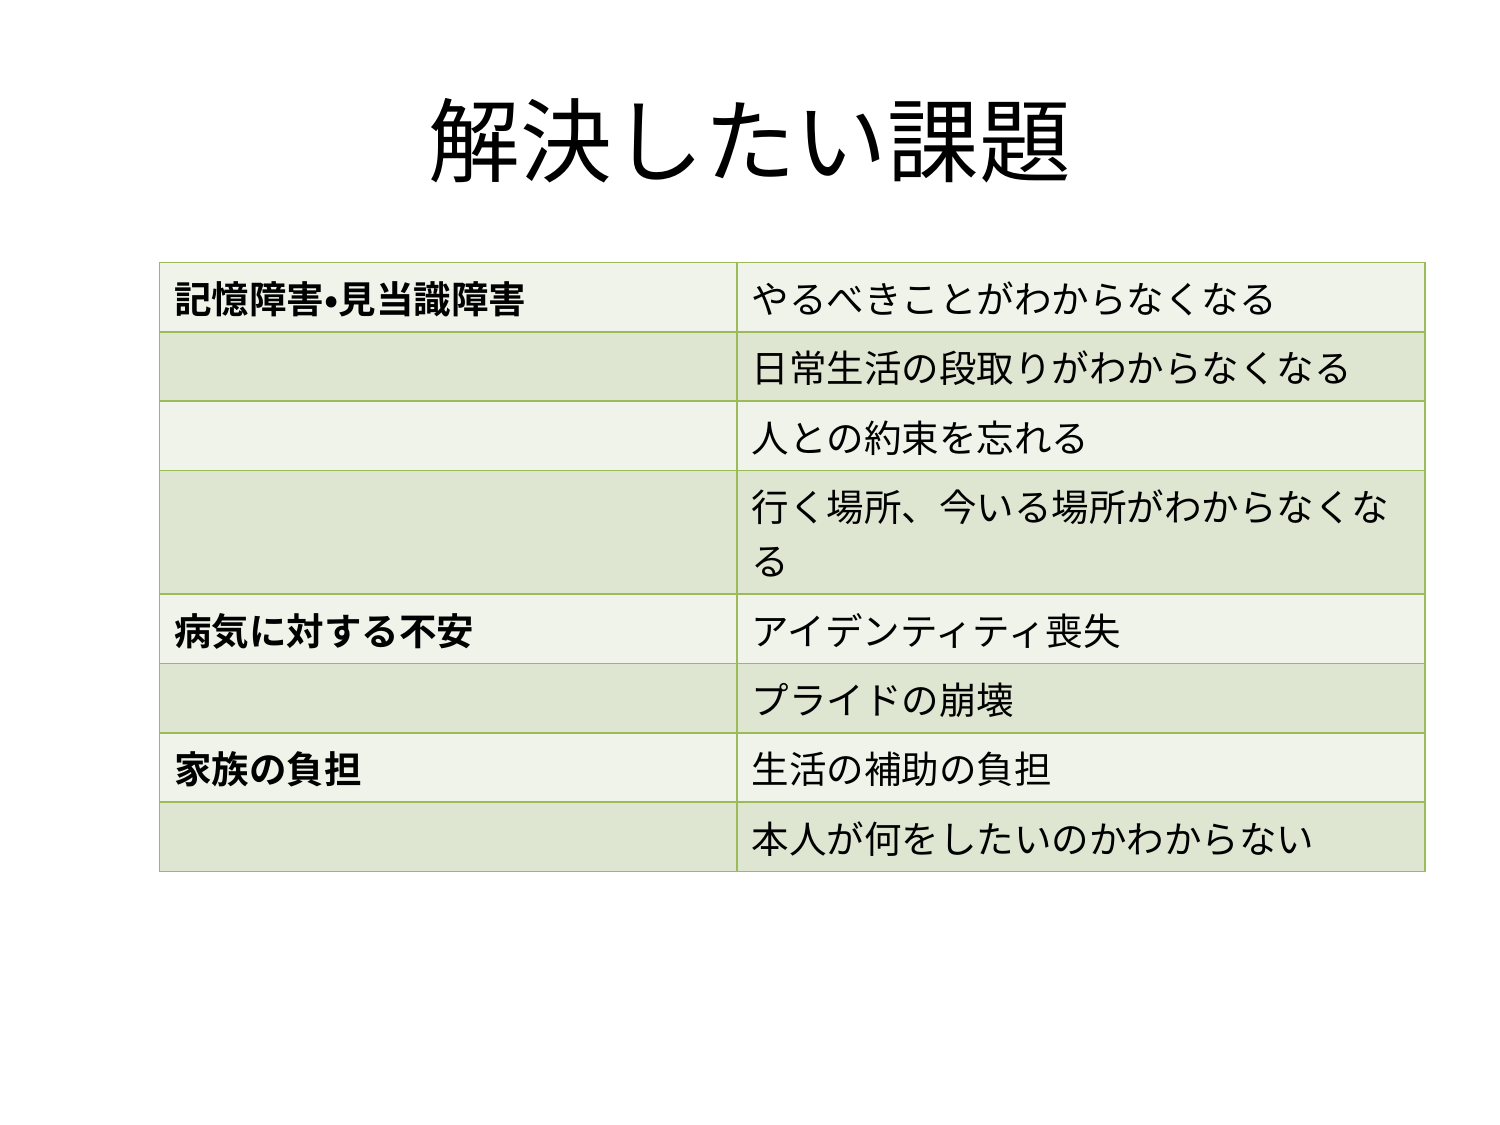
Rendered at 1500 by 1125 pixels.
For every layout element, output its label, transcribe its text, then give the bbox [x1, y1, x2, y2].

table_cell [160, 664, 736, 732]
title 解決したい課題 [75, 45, 1425, 233]
table_cell 病気に対する不安 [160, 595, 736, 663]
table_cell 本人が何をしたいのかわからない [738, 803, 1424, 871]
table_cell [160, 402, 736, 470]
table_cell 家族の負担 [160, 734, 736, 801]
table_cell [160, 333, 736, 400]
table_header やるべきことがわからなくなる [738, 263, 1424, 331]
table_cell 日常生活の段取りがわからなくなる [738, 333, 1424, 400]
table_cell 生活の補助の負担 [738, 734, 1424, 801]
table_cell 行く場所、今いる場所がわからなくなる [738, 471, 1424, 593]
table_header 記憶障害・見当識障害 [160, 263, 736, 331]
table_cell プライドの崩壊 [738, 664, 1424, 732]
table_cell 人との約束を忘れる [738, 402, 1424, 470]
table_cell [160, 471, 736, 593]
table_cell [160, 803, 736, 871]
table_cell アイデンティティ喪失 [738, 595, 1424, 663]
